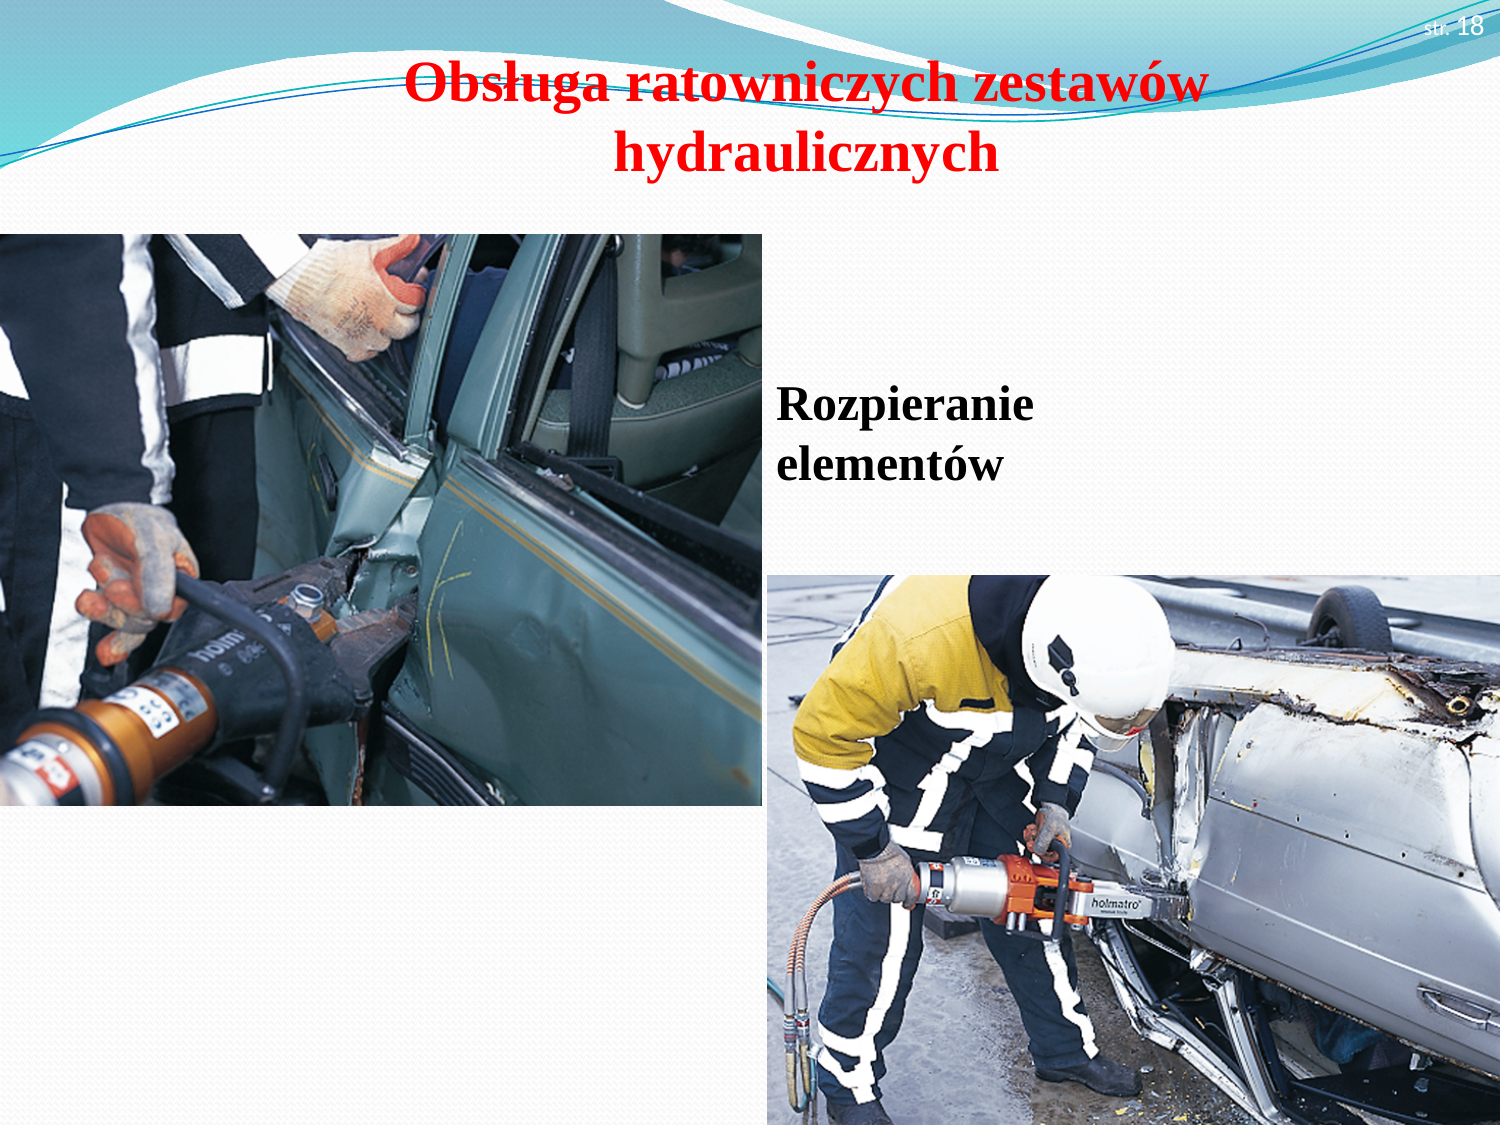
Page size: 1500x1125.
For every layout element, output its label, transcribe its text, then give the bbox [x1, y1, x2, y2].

slide_number str. 18 [1404, 0, 1500, 41]
text_box Rozpieranie elementów [767, 363, 1164, 498]
title Obsługa ratowniczych zestawów hydraulicznych [218, 41, 1388, 185]
text_box [767, 268, 1405, 439]
picture [0, 234, 762, 807]
picture [767, 574, 1500, 1125]
